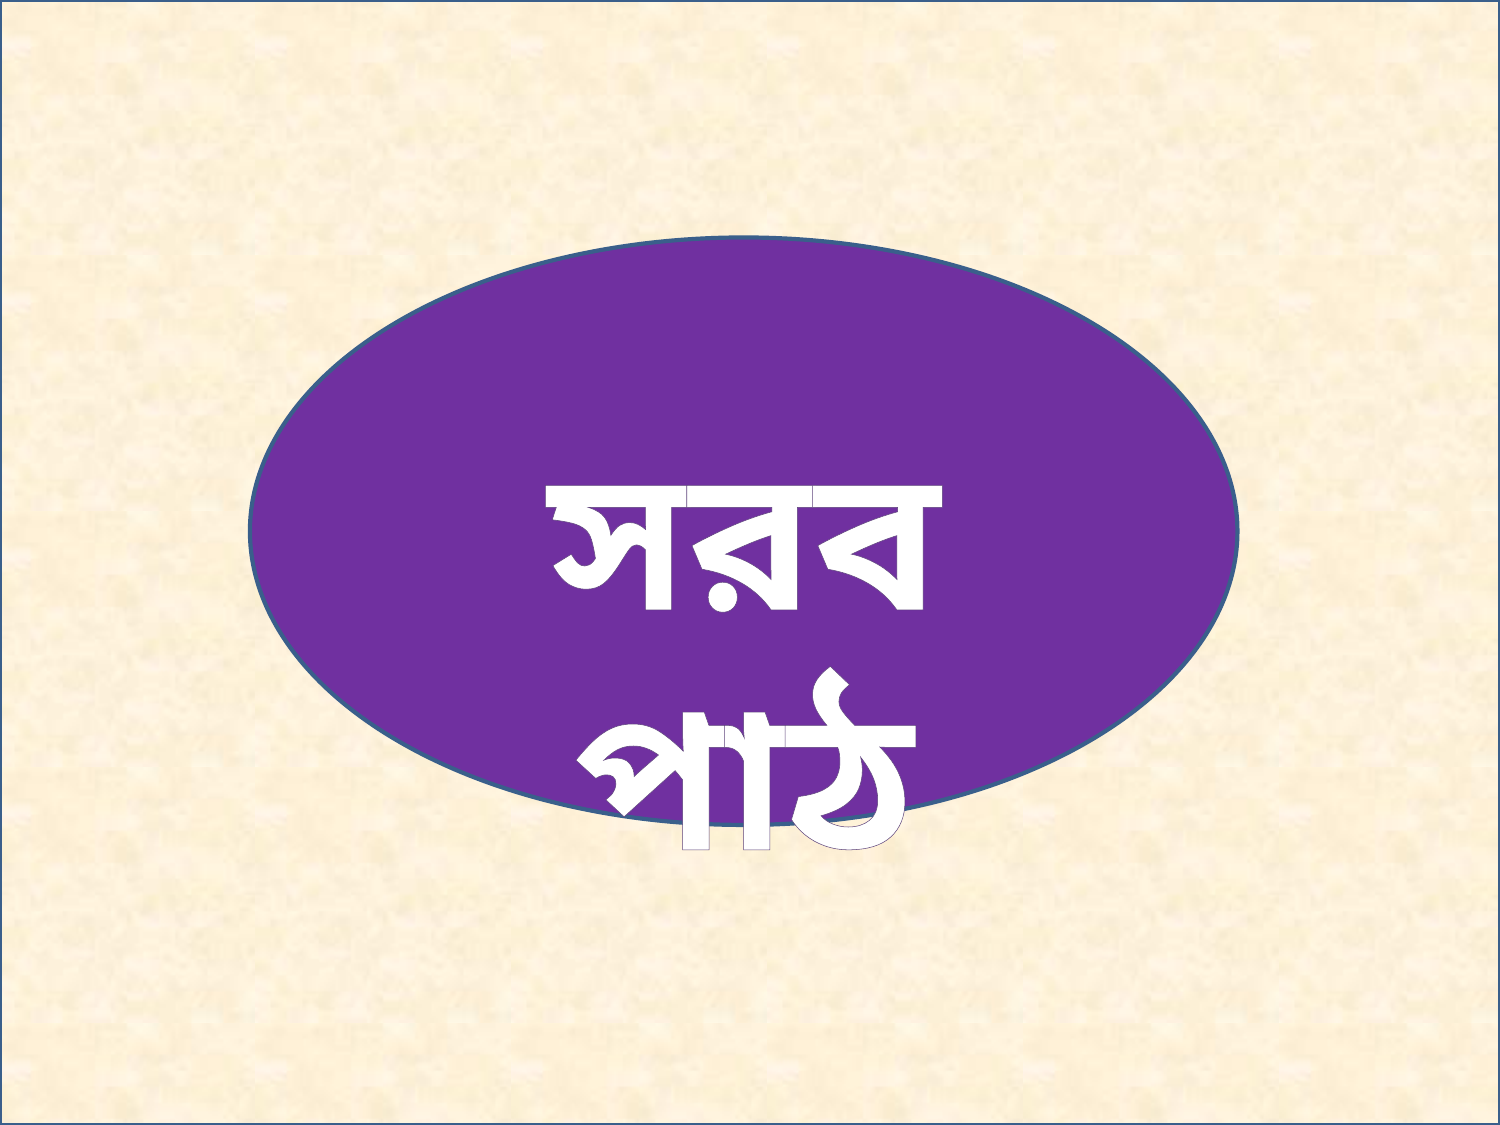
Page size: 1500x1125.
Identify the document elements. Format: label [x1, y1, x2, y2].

text_box [249, 237, 1238, 826]
text_box [0, 0, 1500, 1125]
